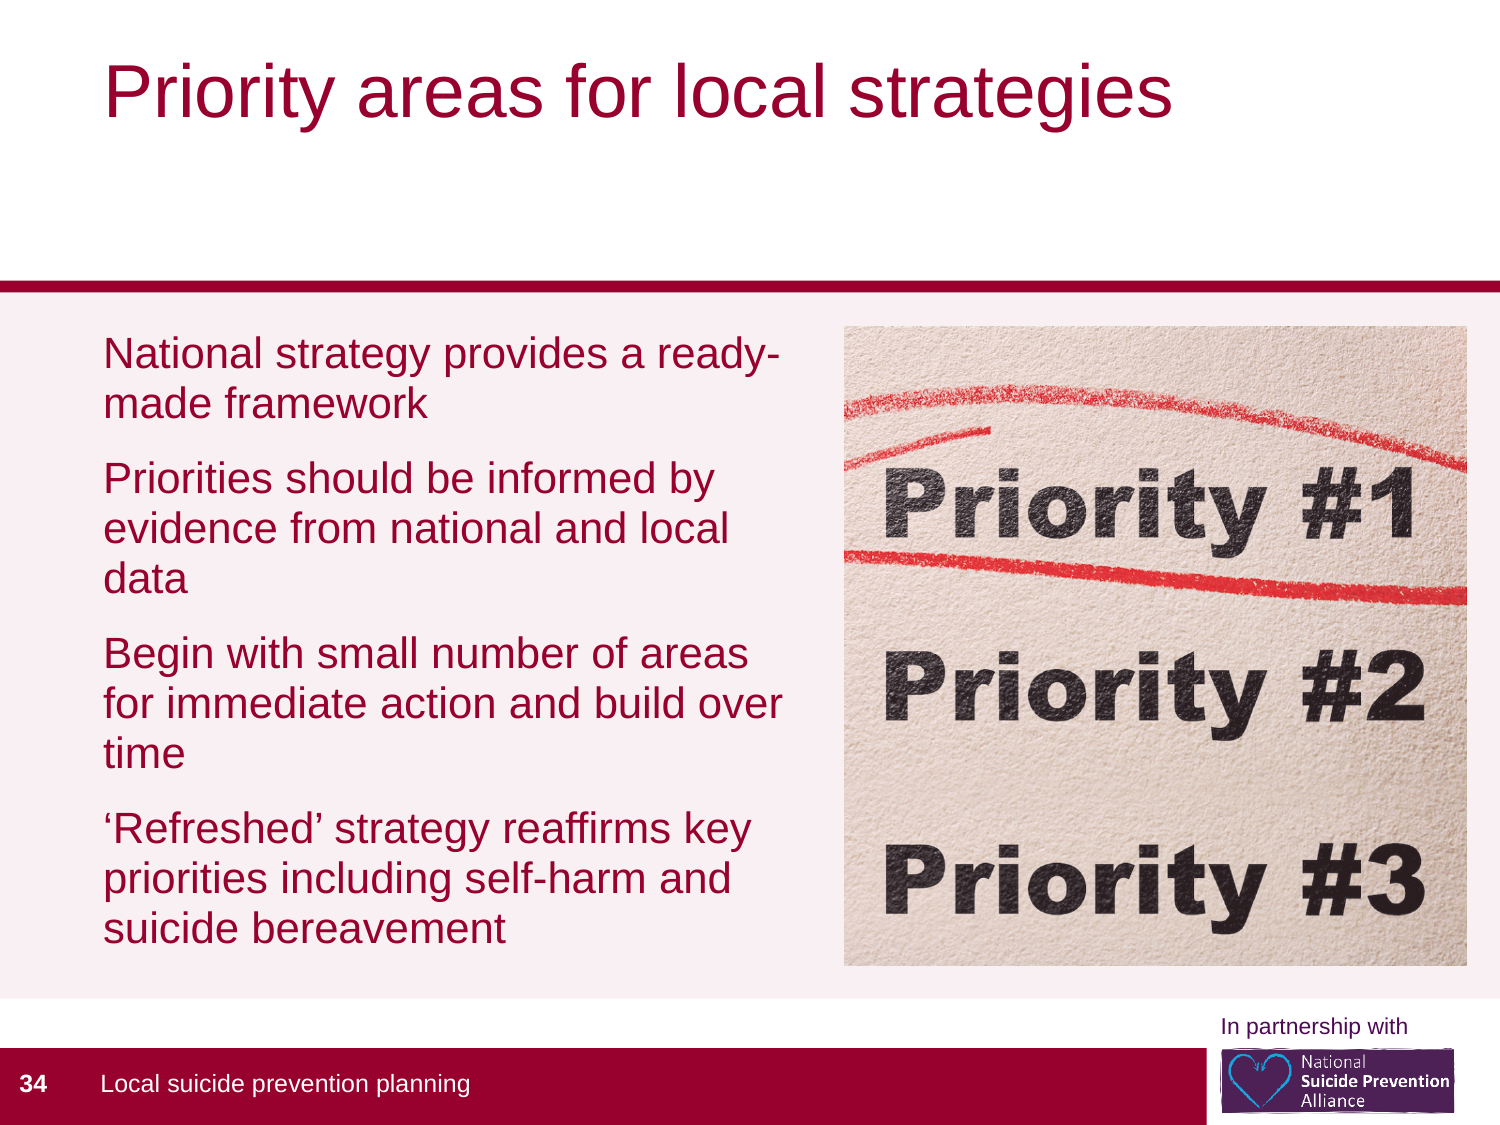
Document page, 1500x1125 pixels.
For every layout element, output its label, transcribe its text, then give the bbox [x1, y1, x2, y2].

picture [1220, 1048, 1455, 1114]
title Priority areas for local strategies [103, 59, 1397, 278]
footer Local suicide prevention planning [100, 1052, 944, 1113]
slide_number 34 [19, 1052, 91, 1113]
list National strategy provides a ready-made framework Priorities should be informed by evidence from national and local data Begin with small number of areas for immediate action and build over time ‘Refreshed’ strategy reaffirms key priorities including self-harm and suicide bereavement [103, 326, 786, 1052]
picture [844, 326, 1467, 966]
